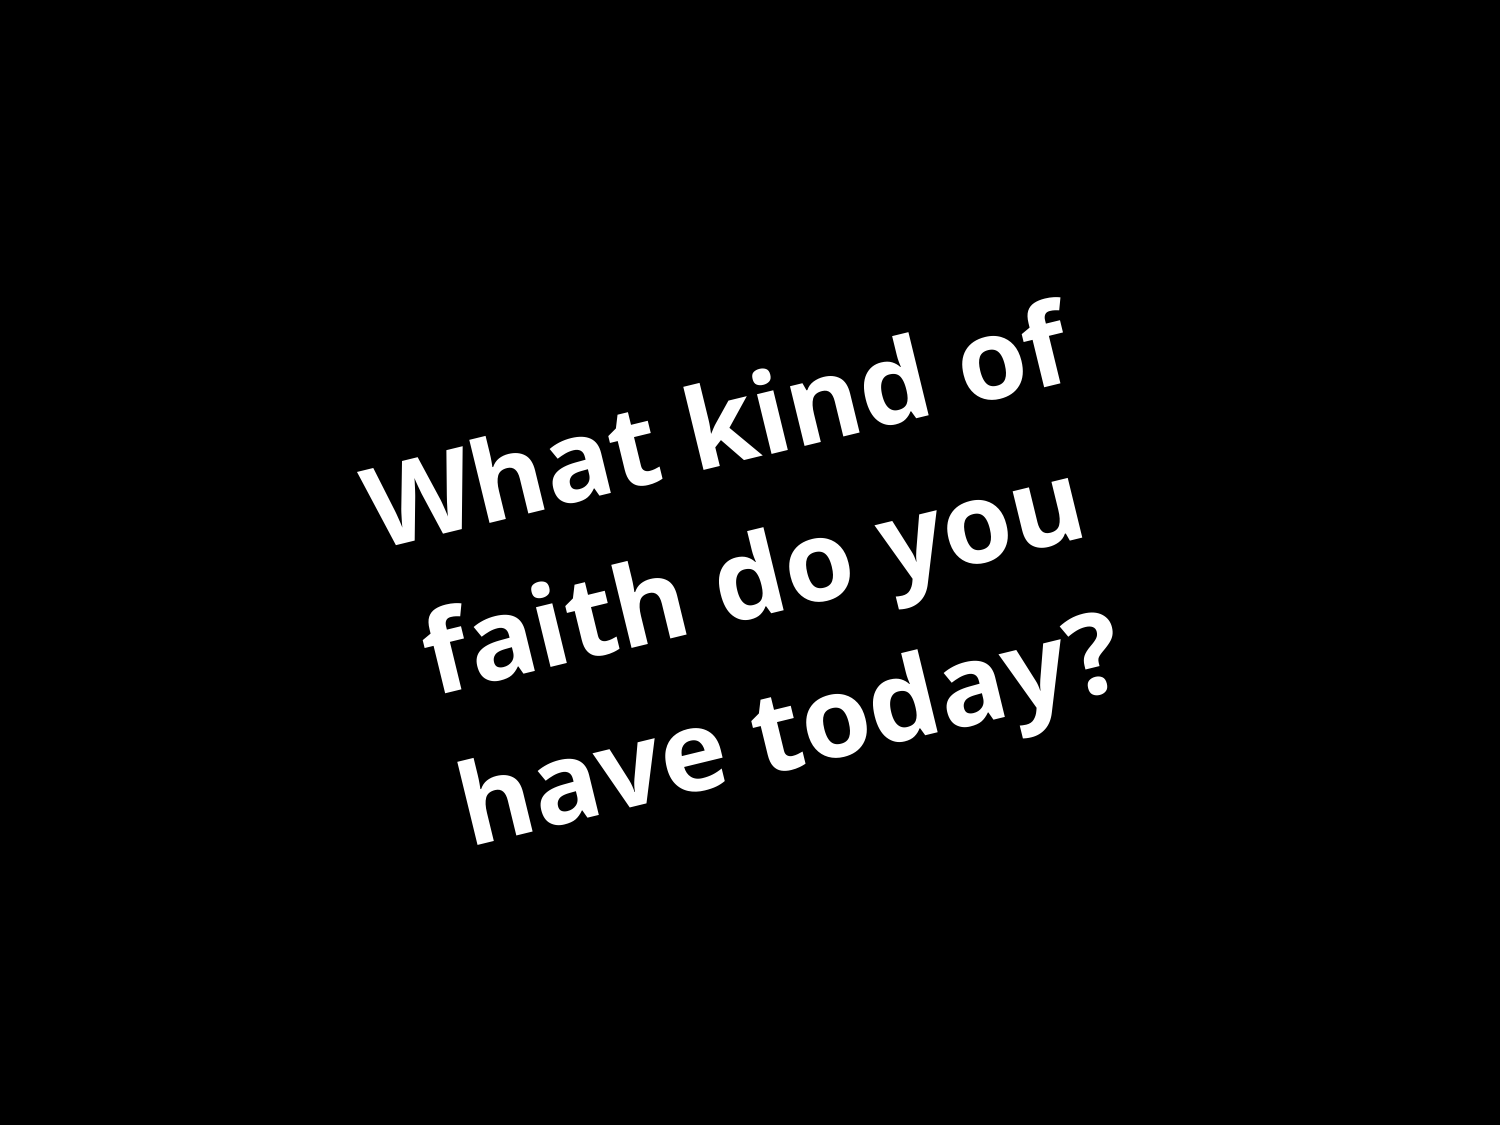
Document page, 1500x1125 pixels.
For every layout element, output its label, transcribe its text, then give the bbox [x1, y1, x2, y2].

text_box What kind of faith do you have today? [235, 217, 1265, 908]
